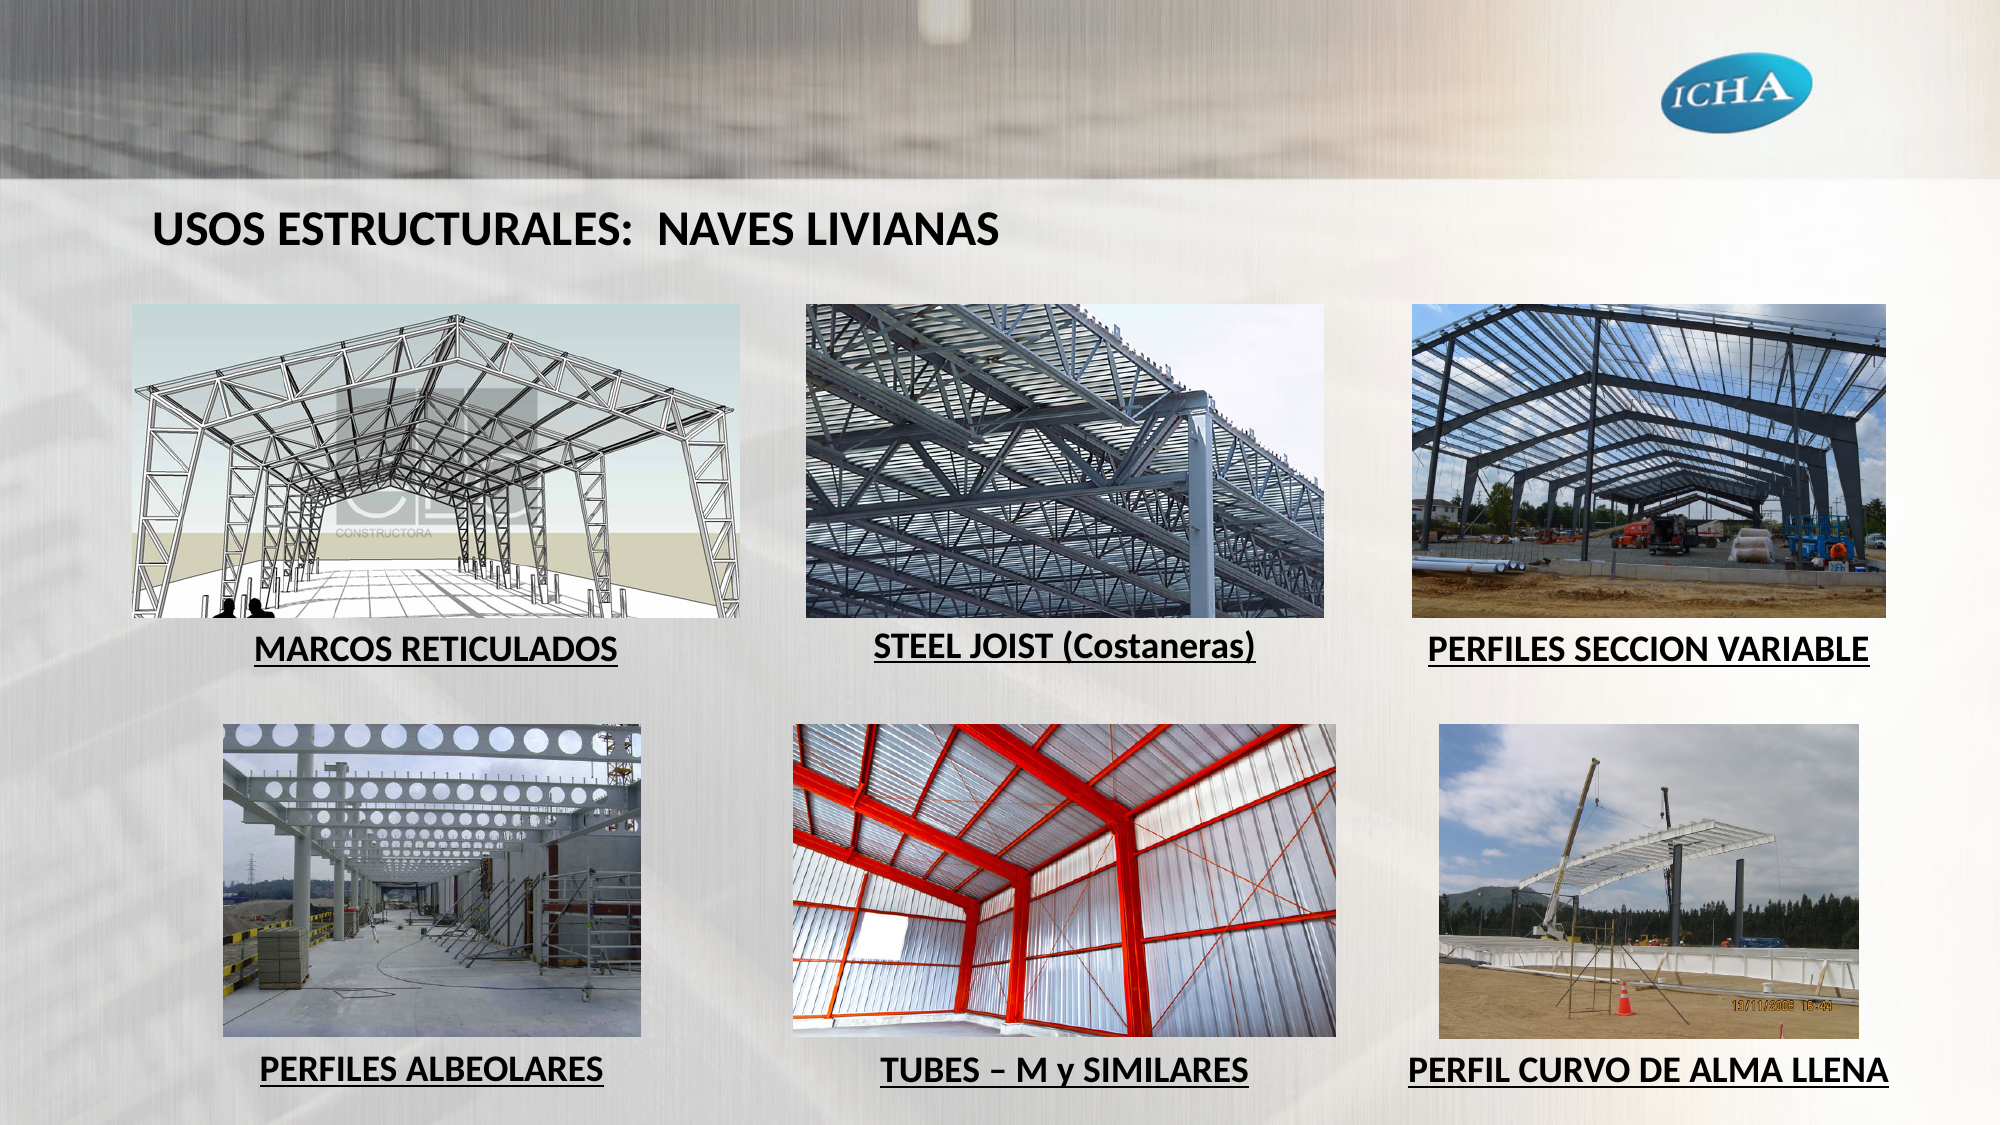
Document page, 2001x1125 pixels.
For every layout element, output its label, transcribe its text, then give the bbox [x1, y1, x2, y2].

text_box TUBES – M y SIMILARES [865, 1038, 1265, 1098]
text_box MARCOS RETICULADOS [238, 618, 634, 677]
text_box PERFIL CURVO DE ALMA LLENA [1393, 1038, 1905, 1098]
picture [1412, 304, 1886, 618]
picture [223, 724, 641, 1037]
picture [132, 304, 740, 618]
picture [806, 304, 1324, 618]
text_box USOS ESTRUCTURALES: NAVES LIVIANAS [137, 179, 1863, 279]
picture [793, 724, 1336, 1037]
text_box PERFILES ALBEOLARES [244, 1037, 619, 1097]
picture [1439, 724, 1859, 1039]
text_box STEEL JOIST (Costaneras) [858, 618, 1272, 674]
text_box PERFILES SECCION VARIABLE [1413, 618, 1885, 677]
